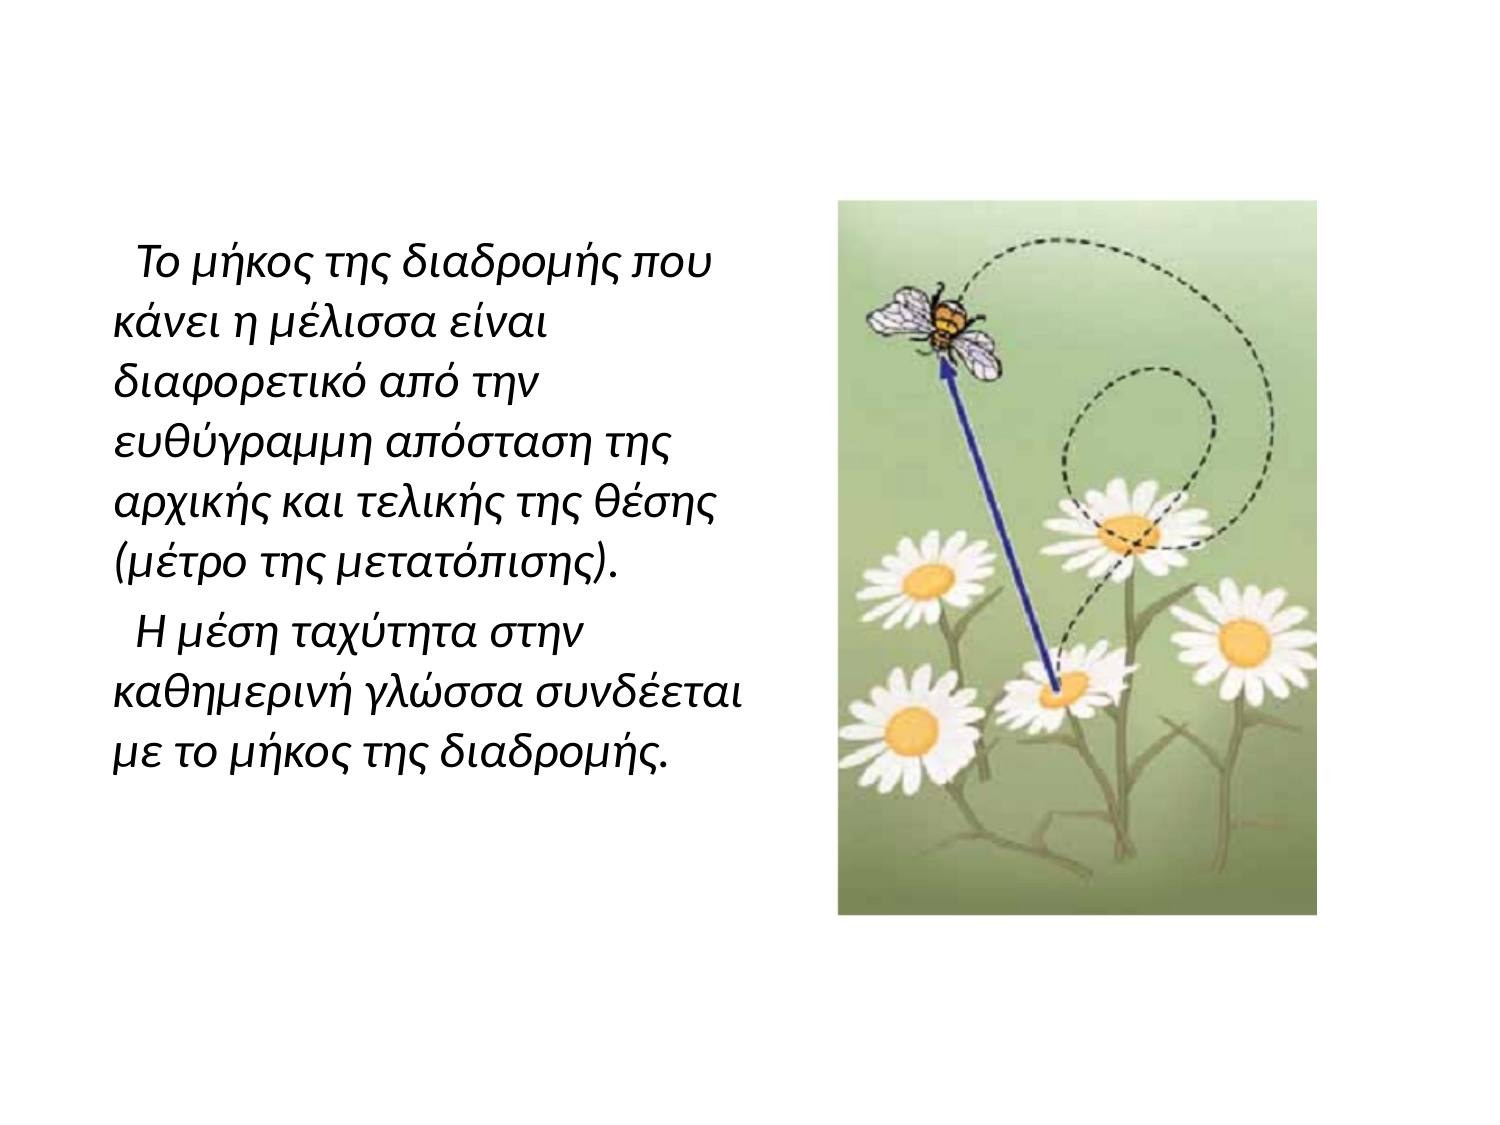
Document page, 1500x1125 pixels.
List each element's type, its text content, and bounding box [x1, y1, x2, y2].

picture [832, 196, 1318, 917]
list Το μήκος της διαδρομής που κάνει η μέλισσα είναι διαφορετικό από την ευθύγραμμη απόσταση της αρχικής και τελικής της θέσης (μέτρο της μετατόπισης). Η μέση ταχύτητα στην καθημερινή γλώσσα συνδέεται με το μήκος της διαδρομής. [41, 219, 779, 958]
